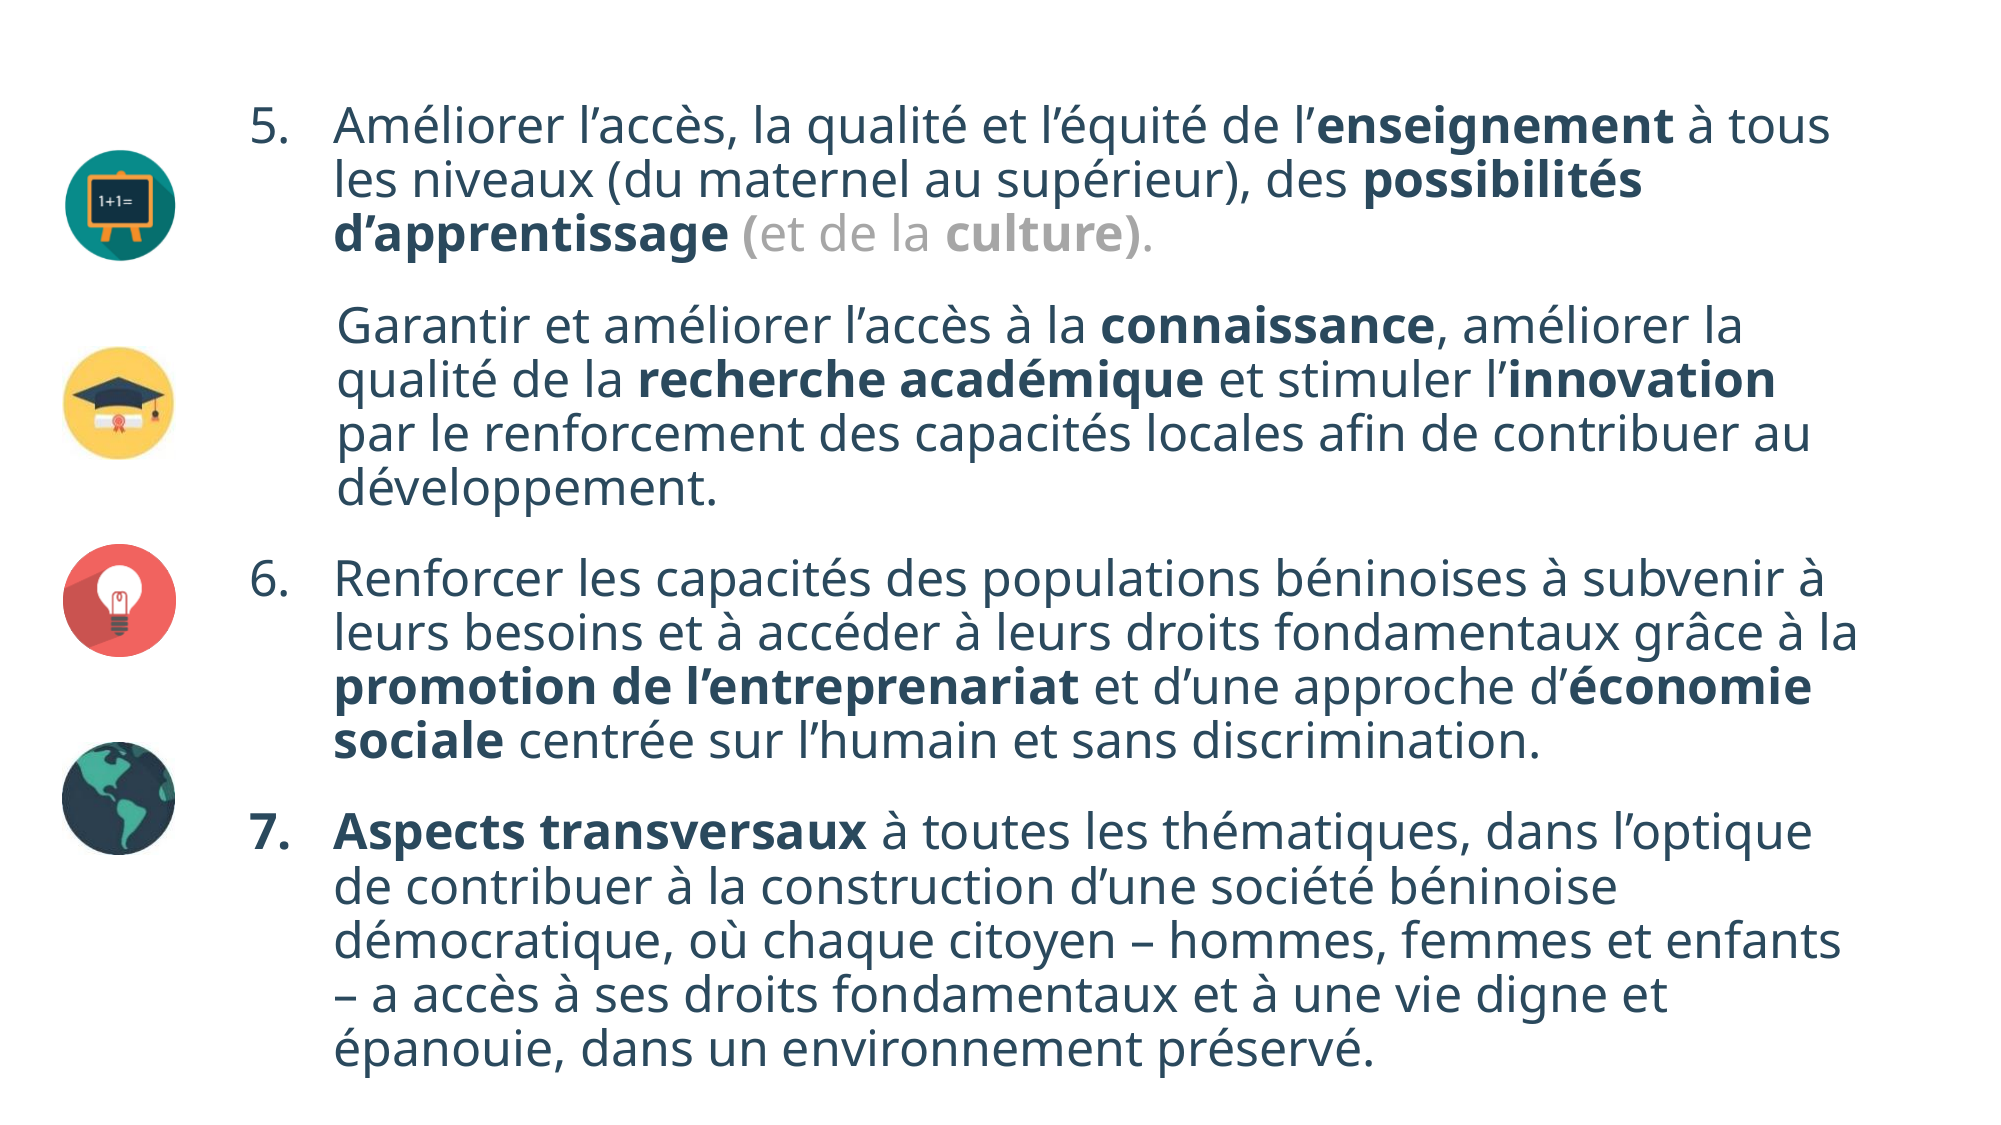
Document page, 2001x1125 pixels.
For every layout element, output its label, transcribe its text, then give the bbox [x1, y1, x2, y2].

picture [62, 346, 176, 460]
picture [63, 148, 177, 262]
picture [63, 544, 176, 657]
picture [61, 742, 175, 855]
list Améliorer l’accès, la qualité et l’équité de l’enseignement à tous les niveaux (du maternel au supérieur), des possibilités d’apprentissage (et de la culture). Garantir et améliorer l’accès à la connaissance, améliorer la qualité de la recherche académique et stimuler l’innovation par le renforcement des capacités locales afin de contribuer au développement. Renforcer les capacités des populations béninoises à subvenir à leurs besoins et à accéder à leurs droits fondamentaux grâce à la promotion de l’entreprenariat et d’une approche d’économie sociale centrée sur l’humain et sans discrimination. Aspects transversaux à toutes les thématiques, dans l’optique de contribuer à la construction d’une société béninoise démocratique, où chaque citoyen – hommes, femmes et enfants – a accès à ses droits fondamentaux et à une vie digne et épanouie, dans un environnement préservé. [234, 93, 1877, 871]
